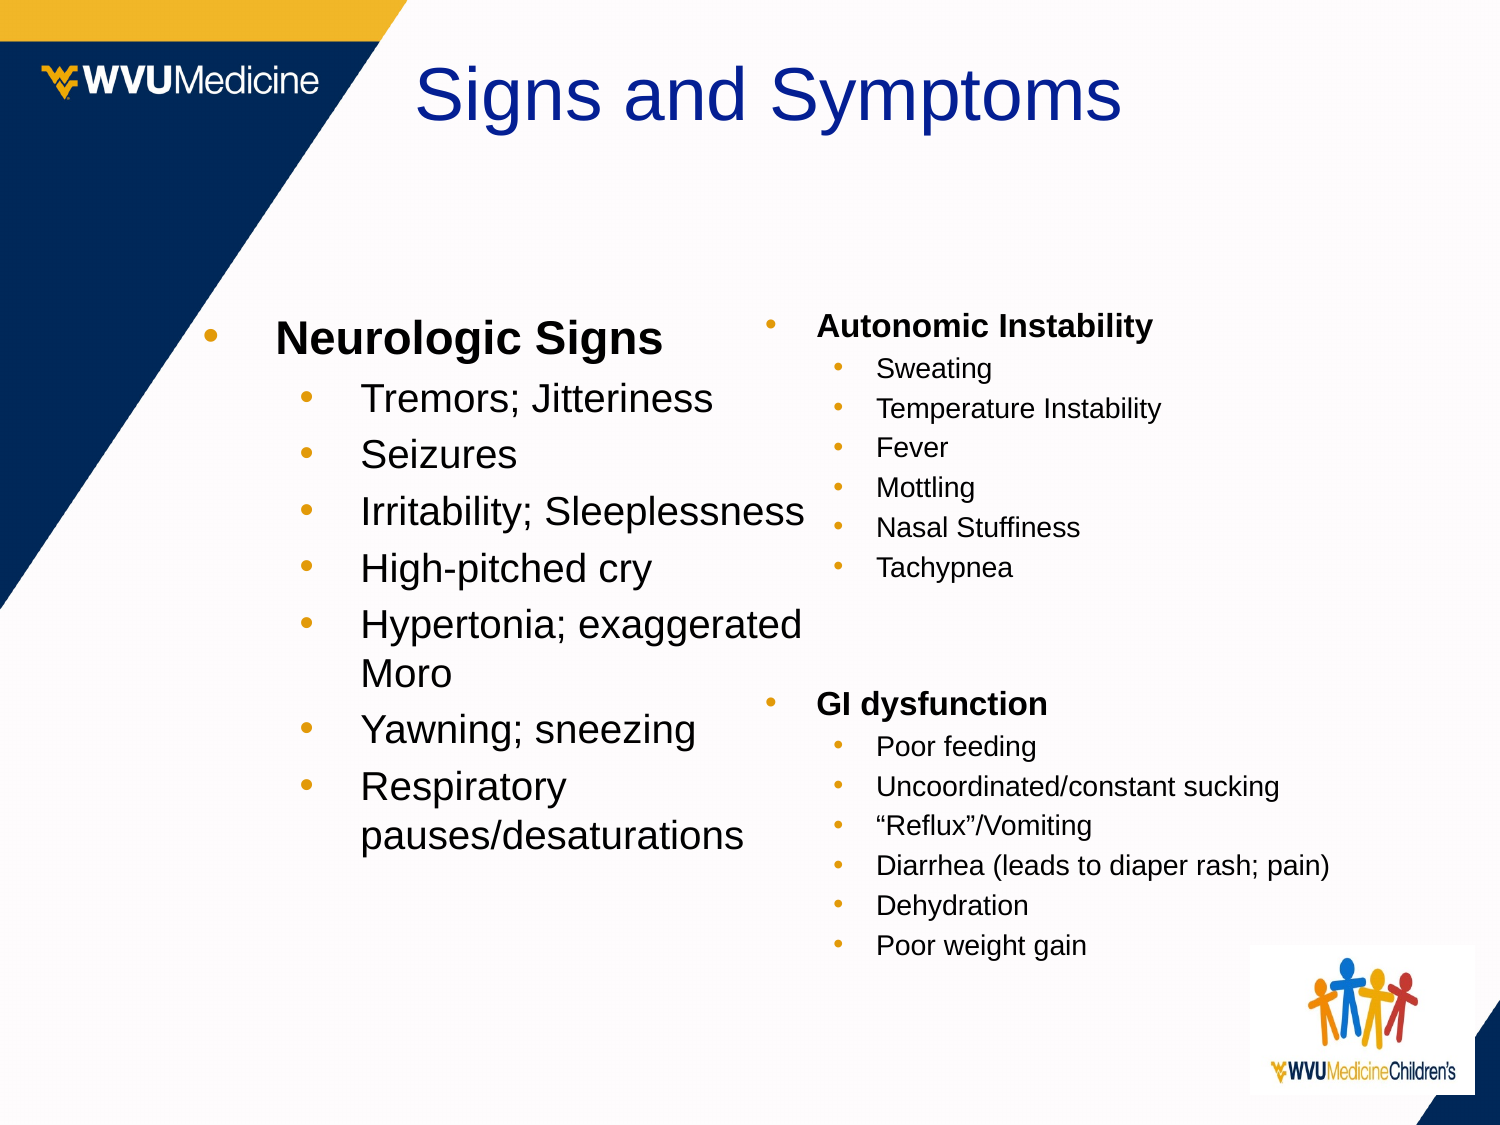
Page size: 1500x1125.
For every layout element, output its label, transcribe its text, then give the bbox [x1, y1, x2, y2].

list Neurologic Signs Tremors; Jitteriness Seizures Irritability; Sleeplessness High-pitched cry Hypertonia; exaggerated Moro Yawning; sneezing Respiratory pauses/desaturations [187, 299, 822, 1014]
picture [0, 0, 1500, 1125]
list Autonomic Instability Sweating Temperature Instability Fever Mottling Nasal Stuffiness Tachypnea GI dysfunction Poor feeding Uncoordinated/constant sucking “Reflux”/Vomiting Diarrhea (leads to diaper rash; pain) Dehydration Poor weight gain [750, 296, 1385, 1011]
title Signs and Symptoms [399, 37, 1425, 225]
